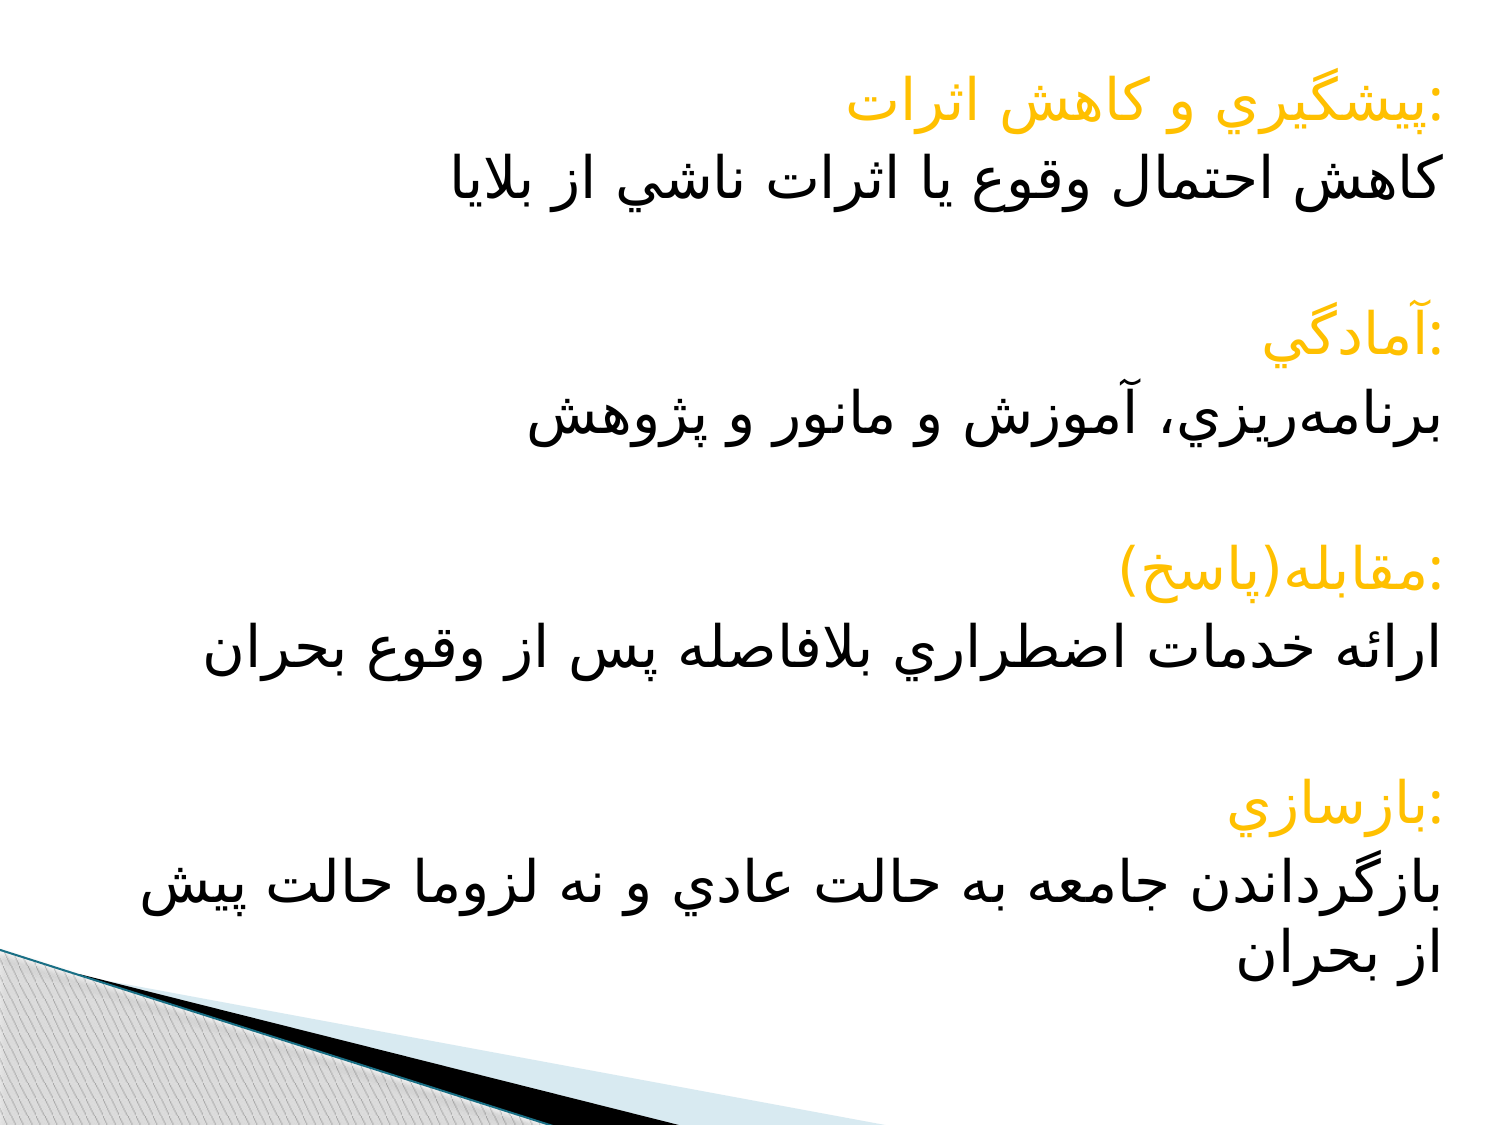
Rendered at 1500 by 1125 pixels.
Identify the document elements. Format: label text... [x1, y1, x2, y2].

list پيشگيري و كاهش اثرات: كاهش احتمال وقوع يا اثرات ناشي از بلايا آمادگي: برنامه‌ريزي، آموزش و مانور و پژوهش مقابله(پاسخ): ارائه خدمات اضطراري بلافاصله پس از وقوع بحران بازسازي: بازگرداندن جامعه به حالت عادي و نه لزوما حالت پيش از بحران [75, 54, 1459, 1005]
